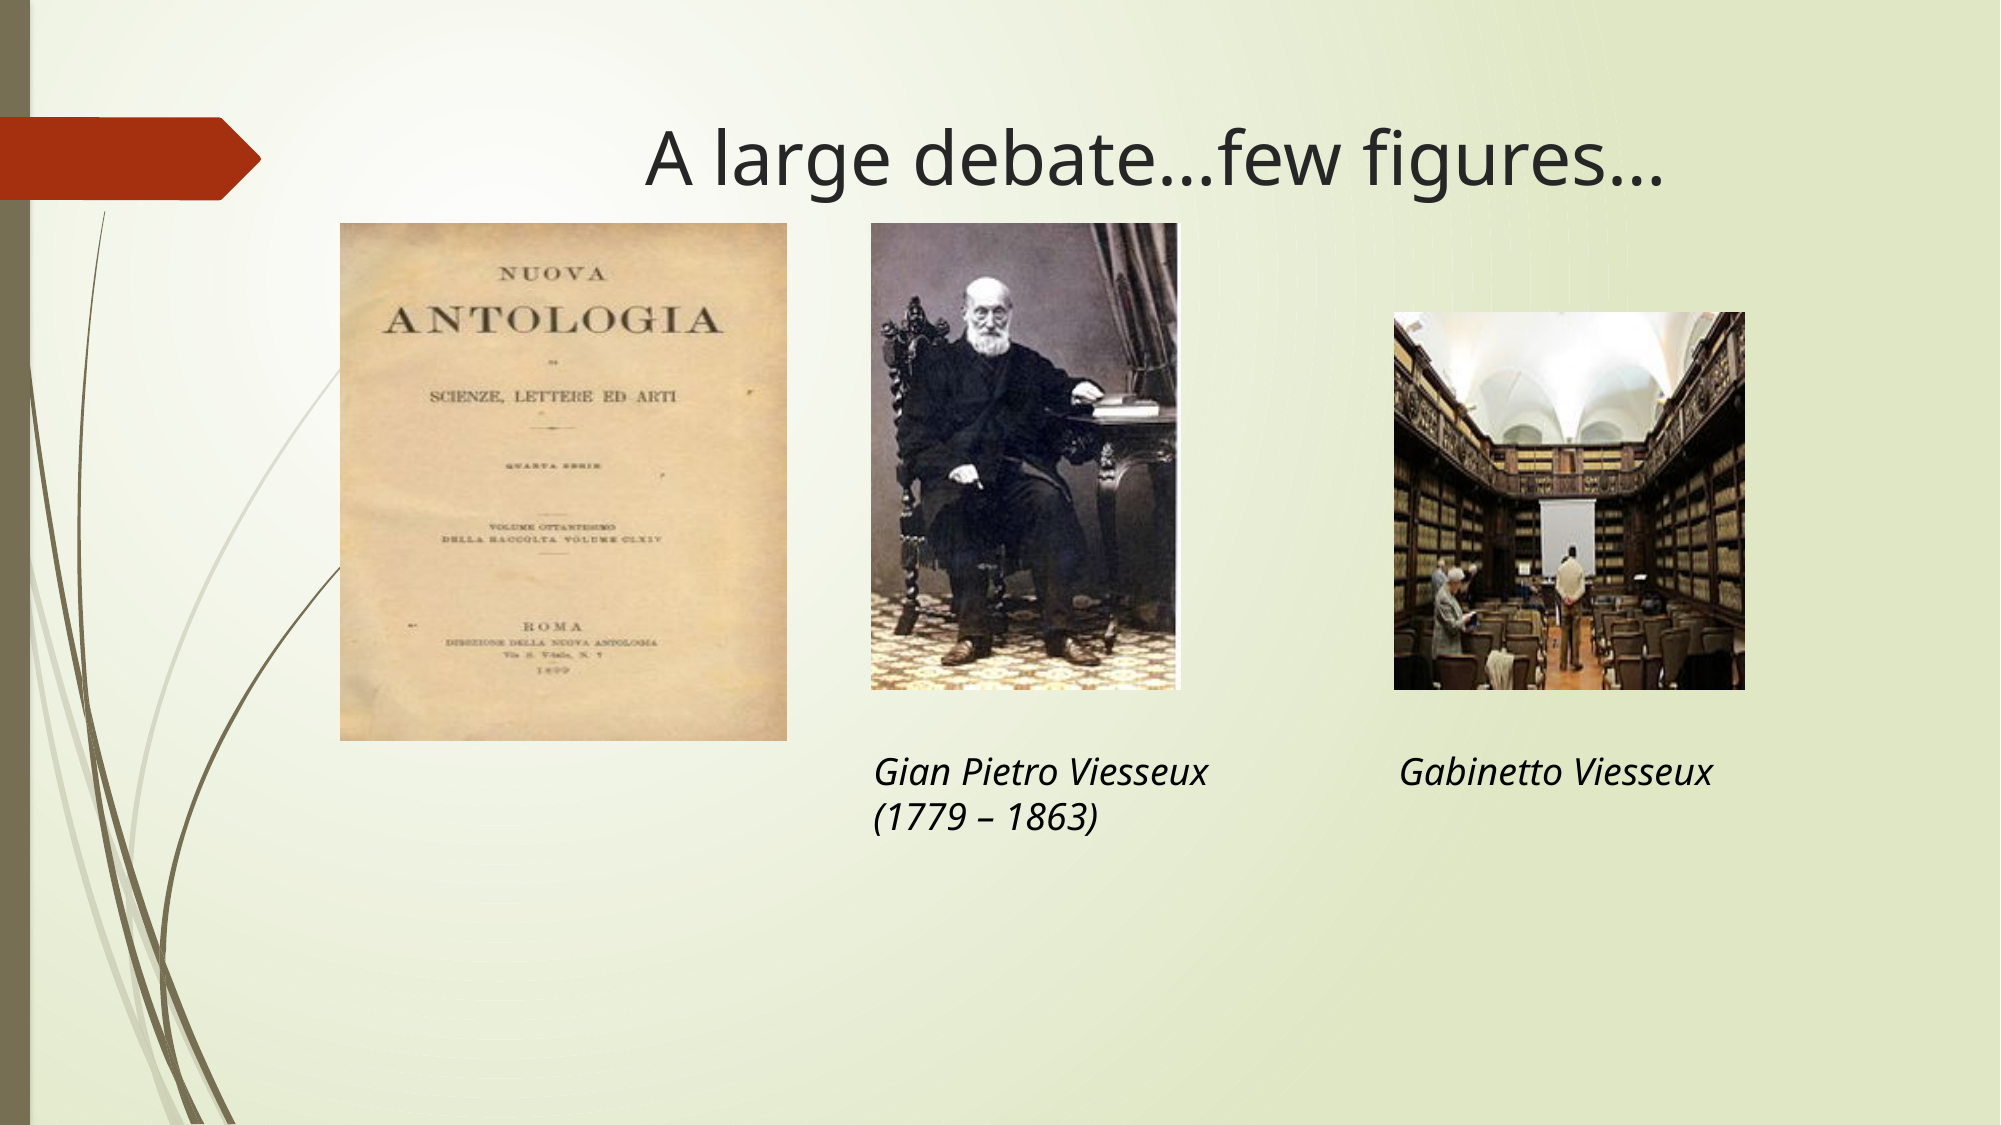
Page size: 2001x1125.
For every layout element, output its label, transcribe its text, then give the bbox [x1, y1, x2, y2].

text_box Gabinetto Viesseux [1383, 740, 1729, 800]
picture [871, 223, 1181, 690]
text_box Gian Pietro Viesseux (1779 – 1863) [858, 740, 1224, 845]
title A large debate…few figures… [425, 102, 1888, 313]
picture [1394, 312, 1745, 690]
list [340, 223, 788, 741]
